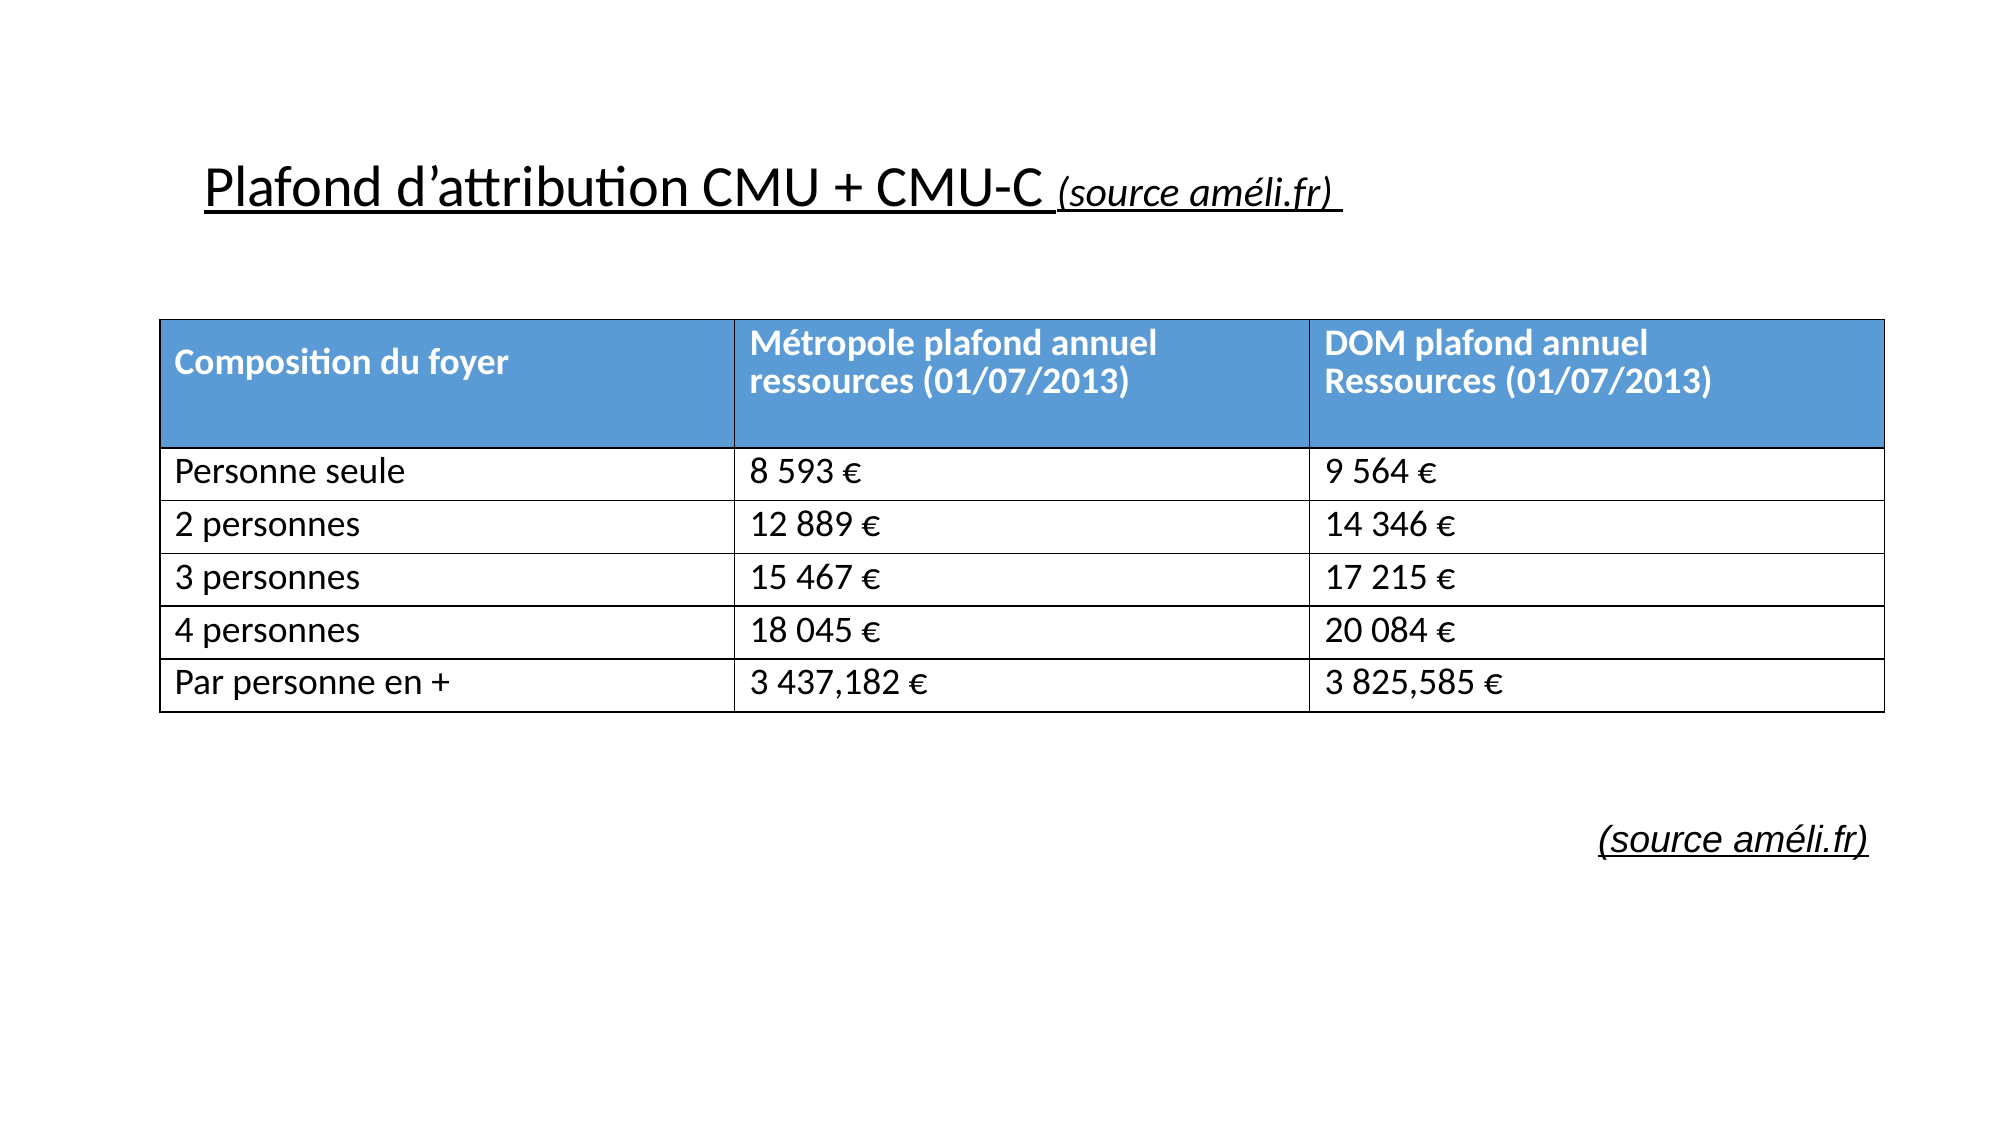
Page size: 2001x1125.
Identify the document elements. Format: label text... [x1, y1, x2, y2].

table_cell 12 889 € [735, 501, 1309, 553]
table_header DOM plafond annuel Ressources (01/07/2013) [1310, 320, 1884, 447]
table_cell 2 personnes [161, 501, 734, 553]
table_cell Personne seule [161, 449, 734, 500]
table_cell Par personne en + [161, 660, 734, 711]
table_cell 3 personnes [161, 554, 734, 605]
table_header Composition du foyer [161, 320, 734, 447]
table_cell 18 045 € [735, 607, 1309, 658]
table_cell 14 346 € [1310, 501, 1884, 553]
table_header Métropole plafond annuel ressources (01/07/2013) [735, 320, 1309, 447]
table_cell 3 437,182 € [735, 660, 1309, 711]
table_cell 3 825,585 € [1310, 660, 1884, 711]
table_cell 17 215 € [1310, 554, 1884, 605]
table_cell 4 personnes [161, 607, 734, 658]
table_cell 20 084 € [1310, 607, 1884, 658]
table_cell 9 564 € [1310, 449, 1884, 500]
text_box (source améli.fr) [1583, 807, 1884, 868]
table_cell 8 593 € [735, 449, 1309, 500]
table_cell 15 467 € [735, 554, 1309, 605]
text_box Plafond d’attribution CMU + CMU-C (source améli.fr) [189, 140, 1358, 226]
